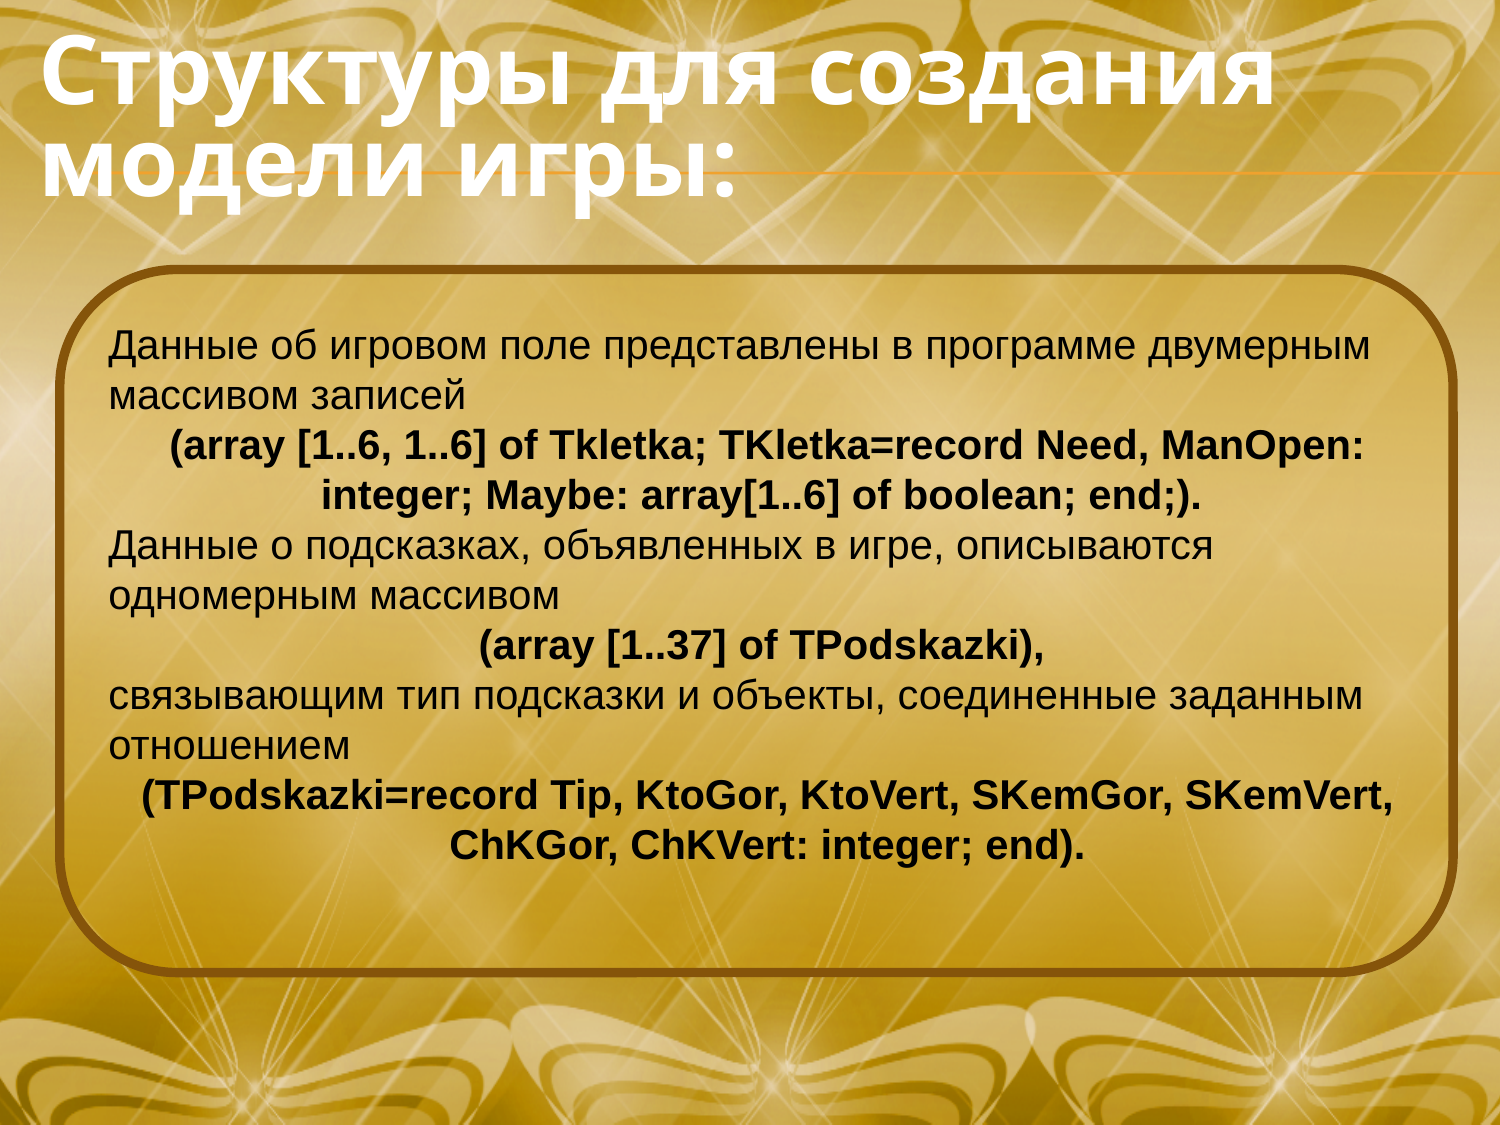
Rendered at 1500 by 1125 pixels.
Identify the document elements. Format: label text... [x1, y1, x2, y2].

text_box Структуры для создания модели игры: [23, 23, 1500, 223]
text_box Данные об игровом поле представлены в программе двумерным массивом записей (array [1..6, 1..6] of Tkletka; TKletka=record Need, ManOpen: integer; Maybe: array[1..6] of boolean; end;). Данные о подсказках, объявленных в игре, описываются одномерным массивом (array [1..37] of TPodskazki), связывающим тип подсказки и объекты, соединенные заданным отношением (TPodskazki=record Tip, KtoGor, KtoVert, SKemGor, SKemVert, ChKGor, ChKVert: integer; end). [93, 310, 1442, 876]
picture [0, 0, 1500, 1125]
text_box [59, 269, 1454, 973]
